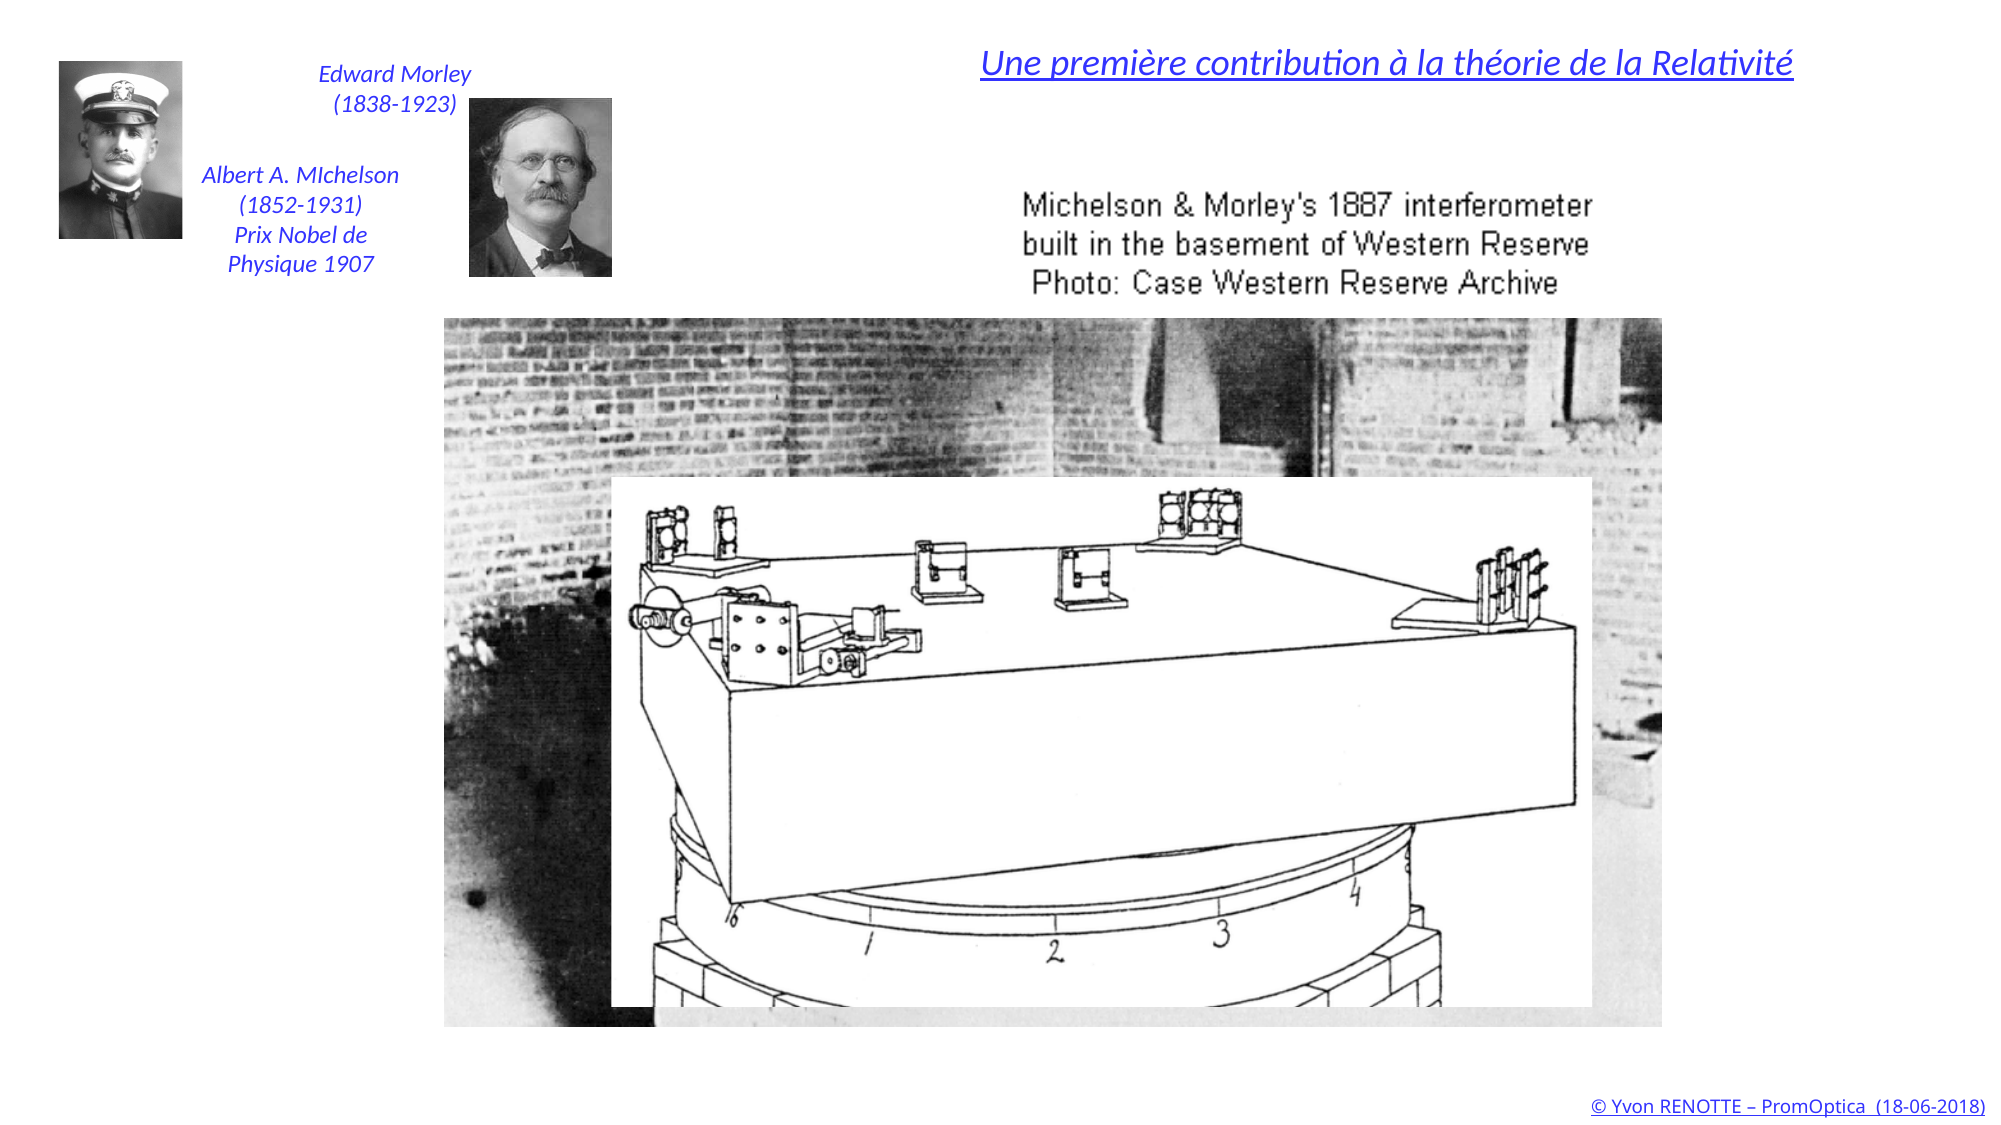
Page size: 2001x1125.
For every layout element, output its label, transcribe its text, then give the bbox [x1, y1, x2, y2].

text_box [58, 50, 612, 289]
picture [444, 318, 1662, 1027]
text_box © Yvon RENOTTE – PromOptica (18-06-2018) [1523, 1087, 2000, 1125]
picture [965, 173, 1662, 313]
text_box Une première contribution à la théorie de la Relativité [965, 30, 1838, 91]
